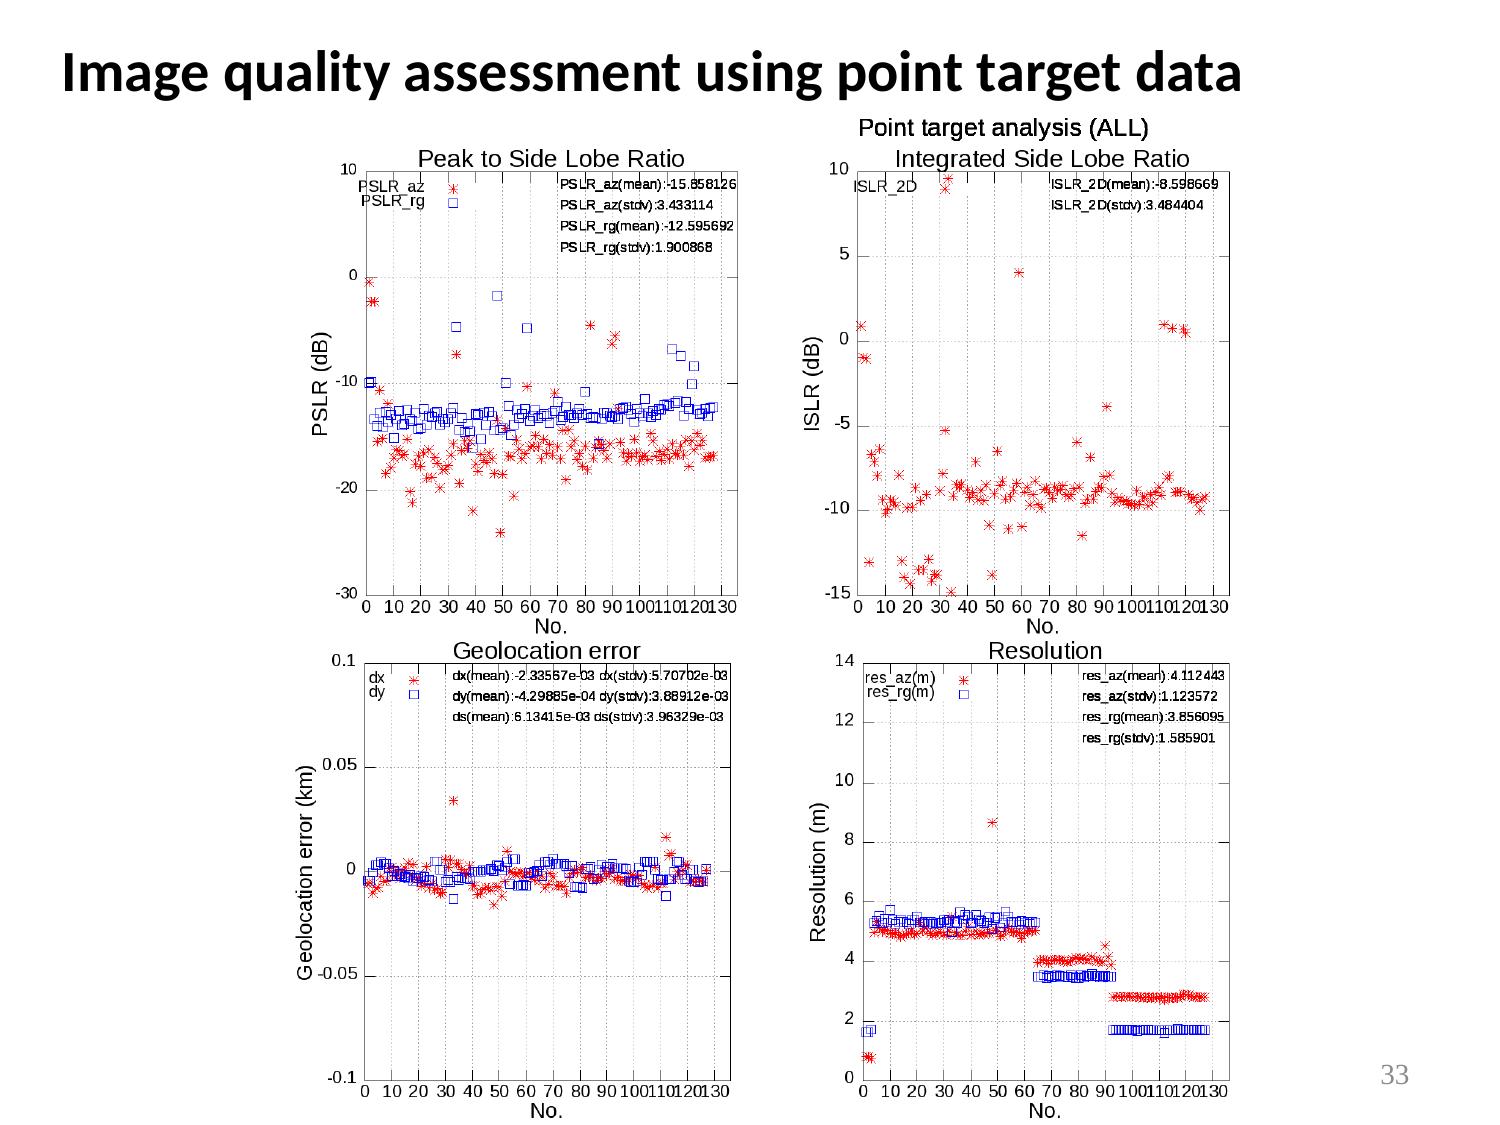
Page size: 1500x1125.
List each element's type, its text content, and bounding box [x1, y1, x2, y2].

text_box Image quality assessment using point target data [47, 25, 1259, 111]
picture [275, 90, 1273, 1125]
slide_number 33 [1277, 1042, 1425, 1103]
